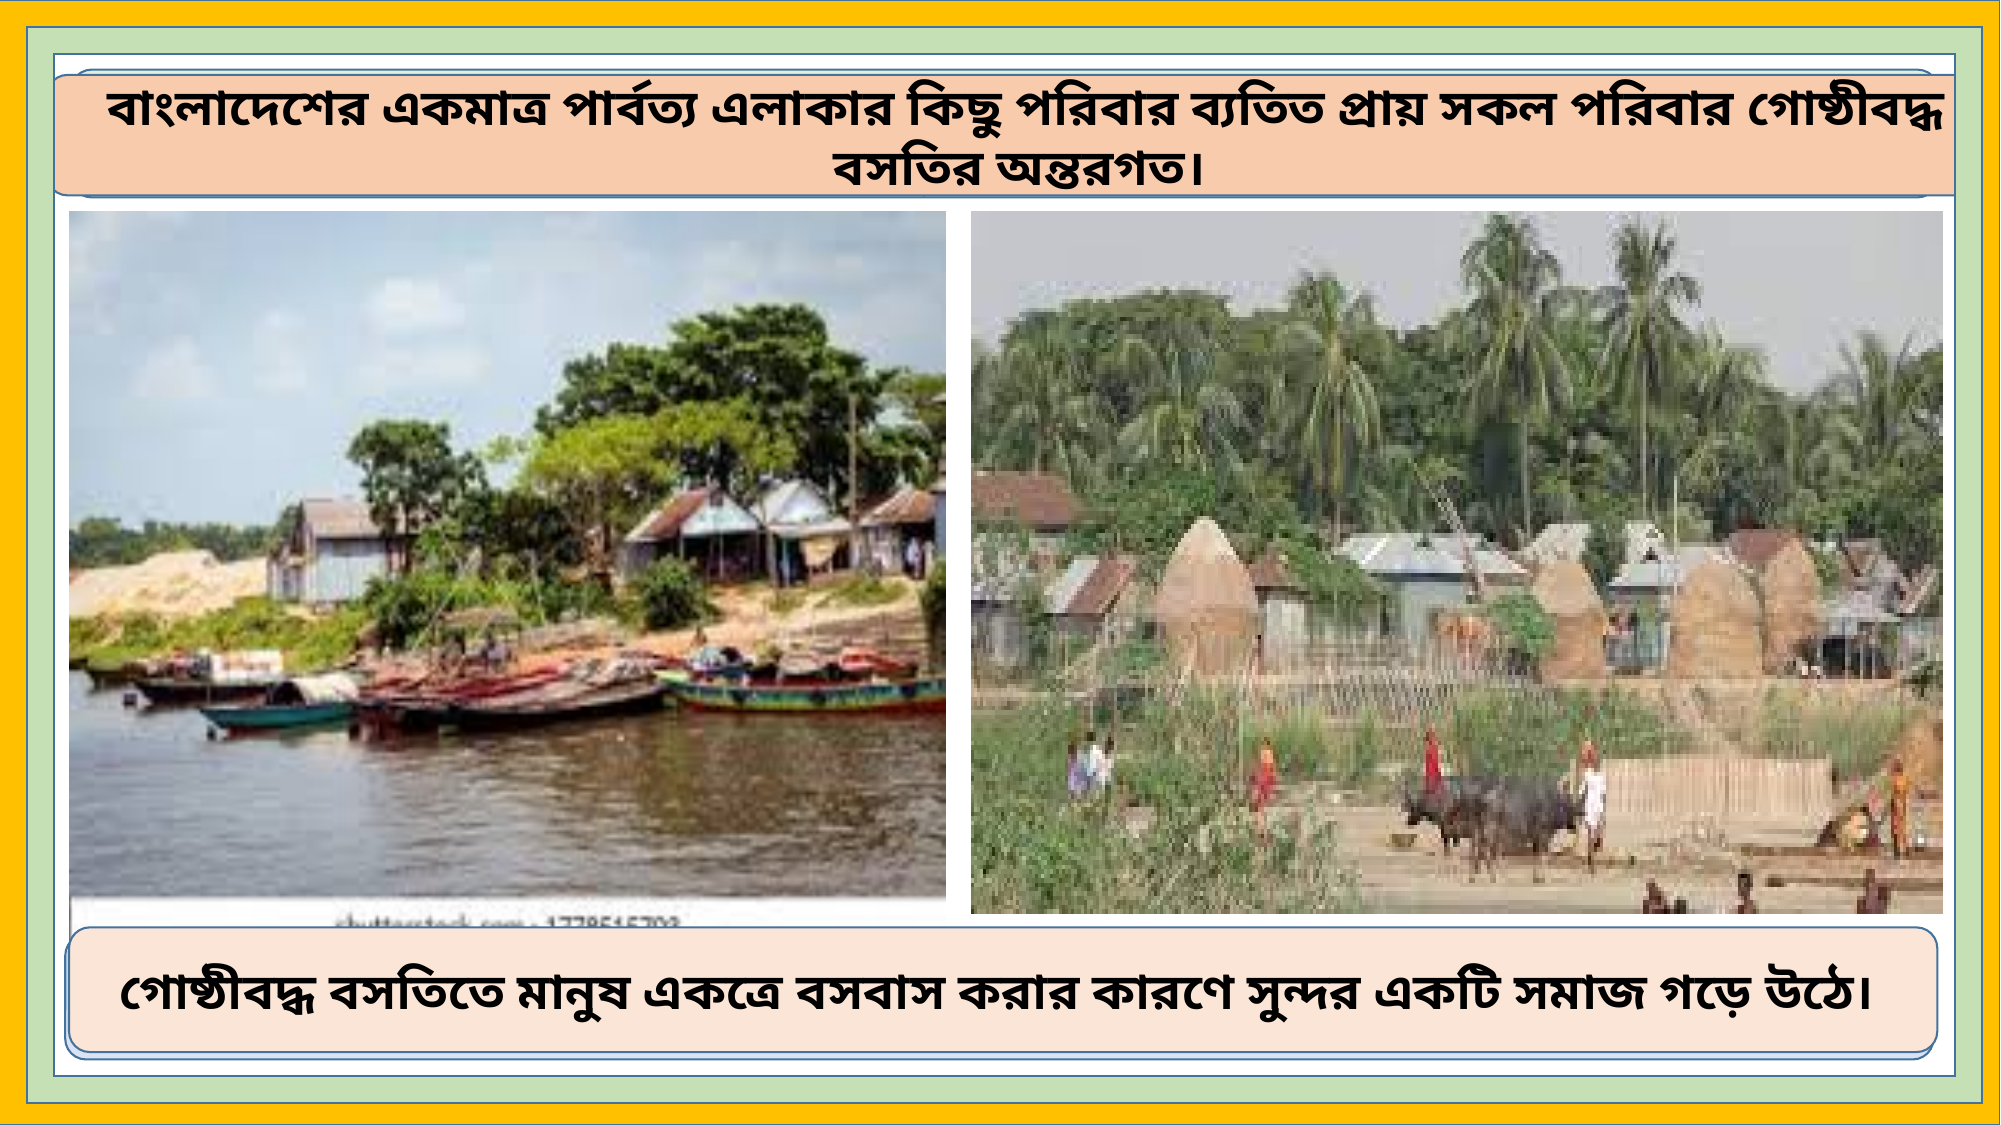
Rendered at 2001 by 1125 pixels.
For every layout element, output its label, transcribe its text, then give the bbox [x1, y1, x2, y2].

text_box বাংলাদেশের একমাত্র পার্বত্য এলাকার কিছু পরিবার ব্যতিত প্রায় সকল পরিবার গোষ্ঠীবদ্ধ বসতির অন্তরগত। [55, 73, 1954, 197]
picture [69, 211, 946, 953]
text_box [0, 0, 2000, 1125]
text_box গোষ্ঠীবদ্ধ বসতিতে মানুষ একত্রে বসবাস করার কারনে একে ওপরের প্রতি নির্ভরশীলতা বৃদ্ধি পায়। [78, 68, 1931, 73]
text_box গোষ্ঠীবদ্ধ বসতিতে মানুষ একত্রে বসবাস করার কারনে একে ওপরের প্রতি সহানুভূতি বৃদ্ধি পায়। [64, 943, 1934, 1061]
text_box গোষ্ঠীবদ্ধ বসতিতে মানুষ একত্রে বসবাস করার কারণে সুন্দর একটি সমাজ গড়ে উঠে। [67, 926, 1939, 1054]
text_box [26, 26, 1983, 1104]
picture [971, 211, 1943, 914]
